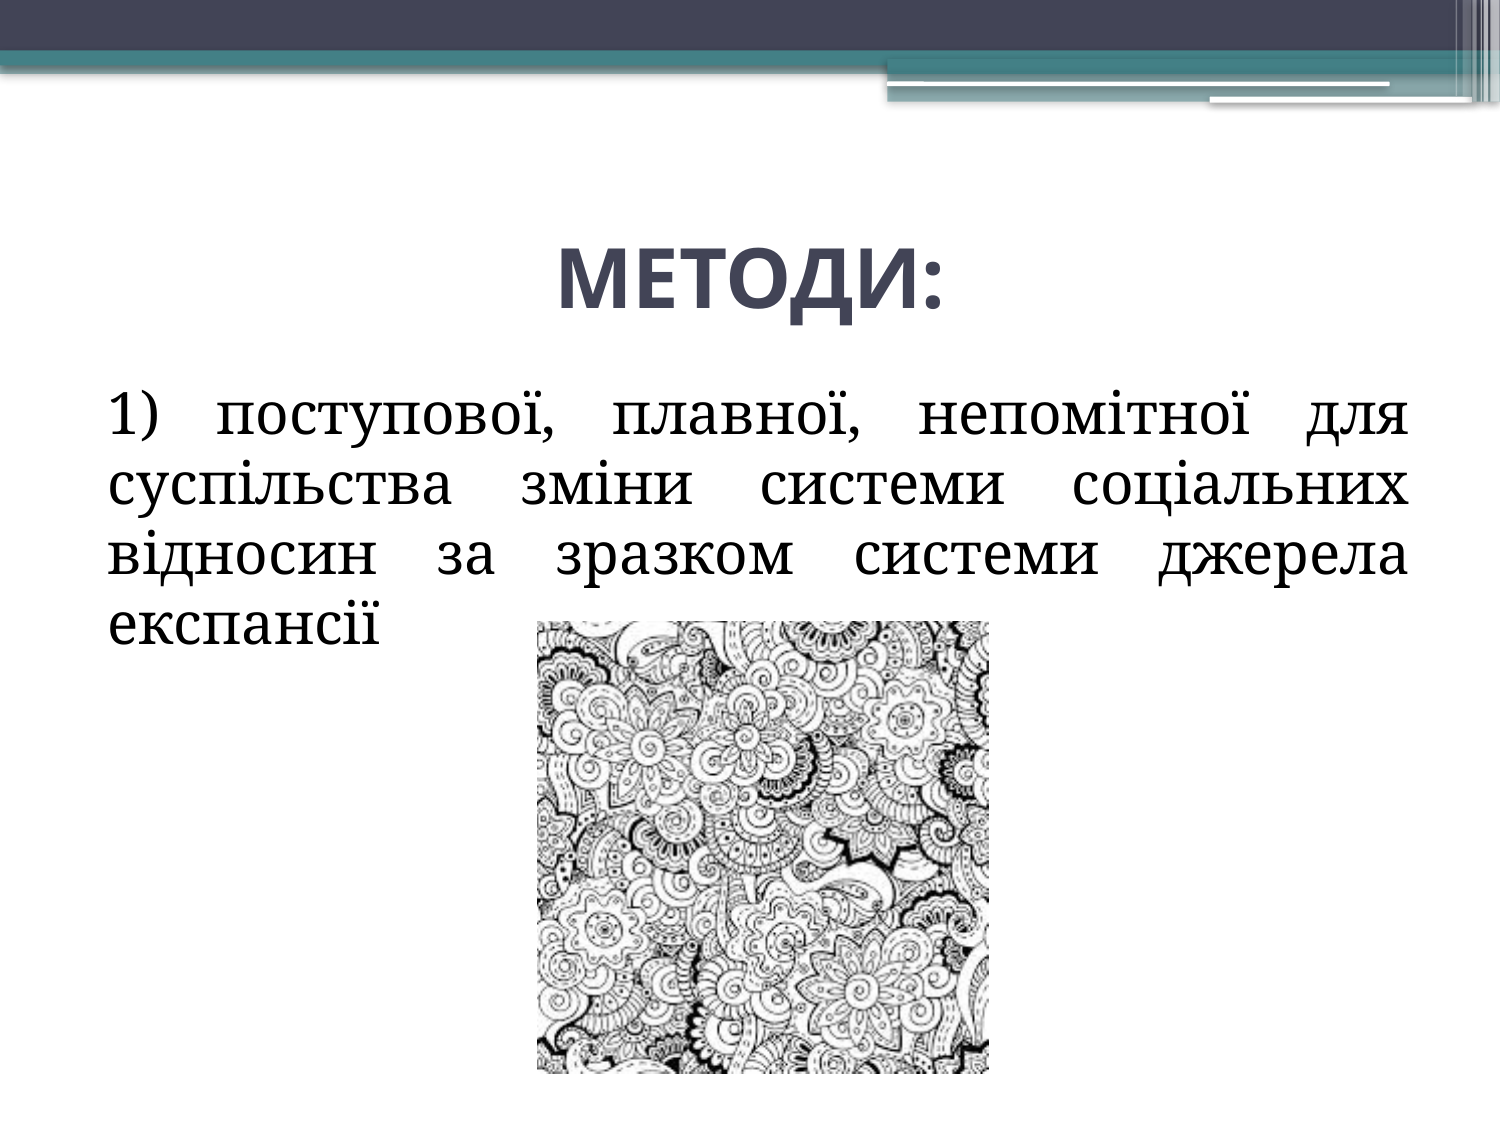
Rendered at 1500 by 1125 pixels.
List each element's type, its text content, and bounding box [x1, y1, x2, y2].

picture [537, 621, 990, 1074]
list 1) поступової, плавної, непомітної для суспільства зміни системи соціальних відносин за зразком системи джерела експансії [75, 368, 1425, 1079]
title МЕТОДИ: [75, 187, 1425, 363]
